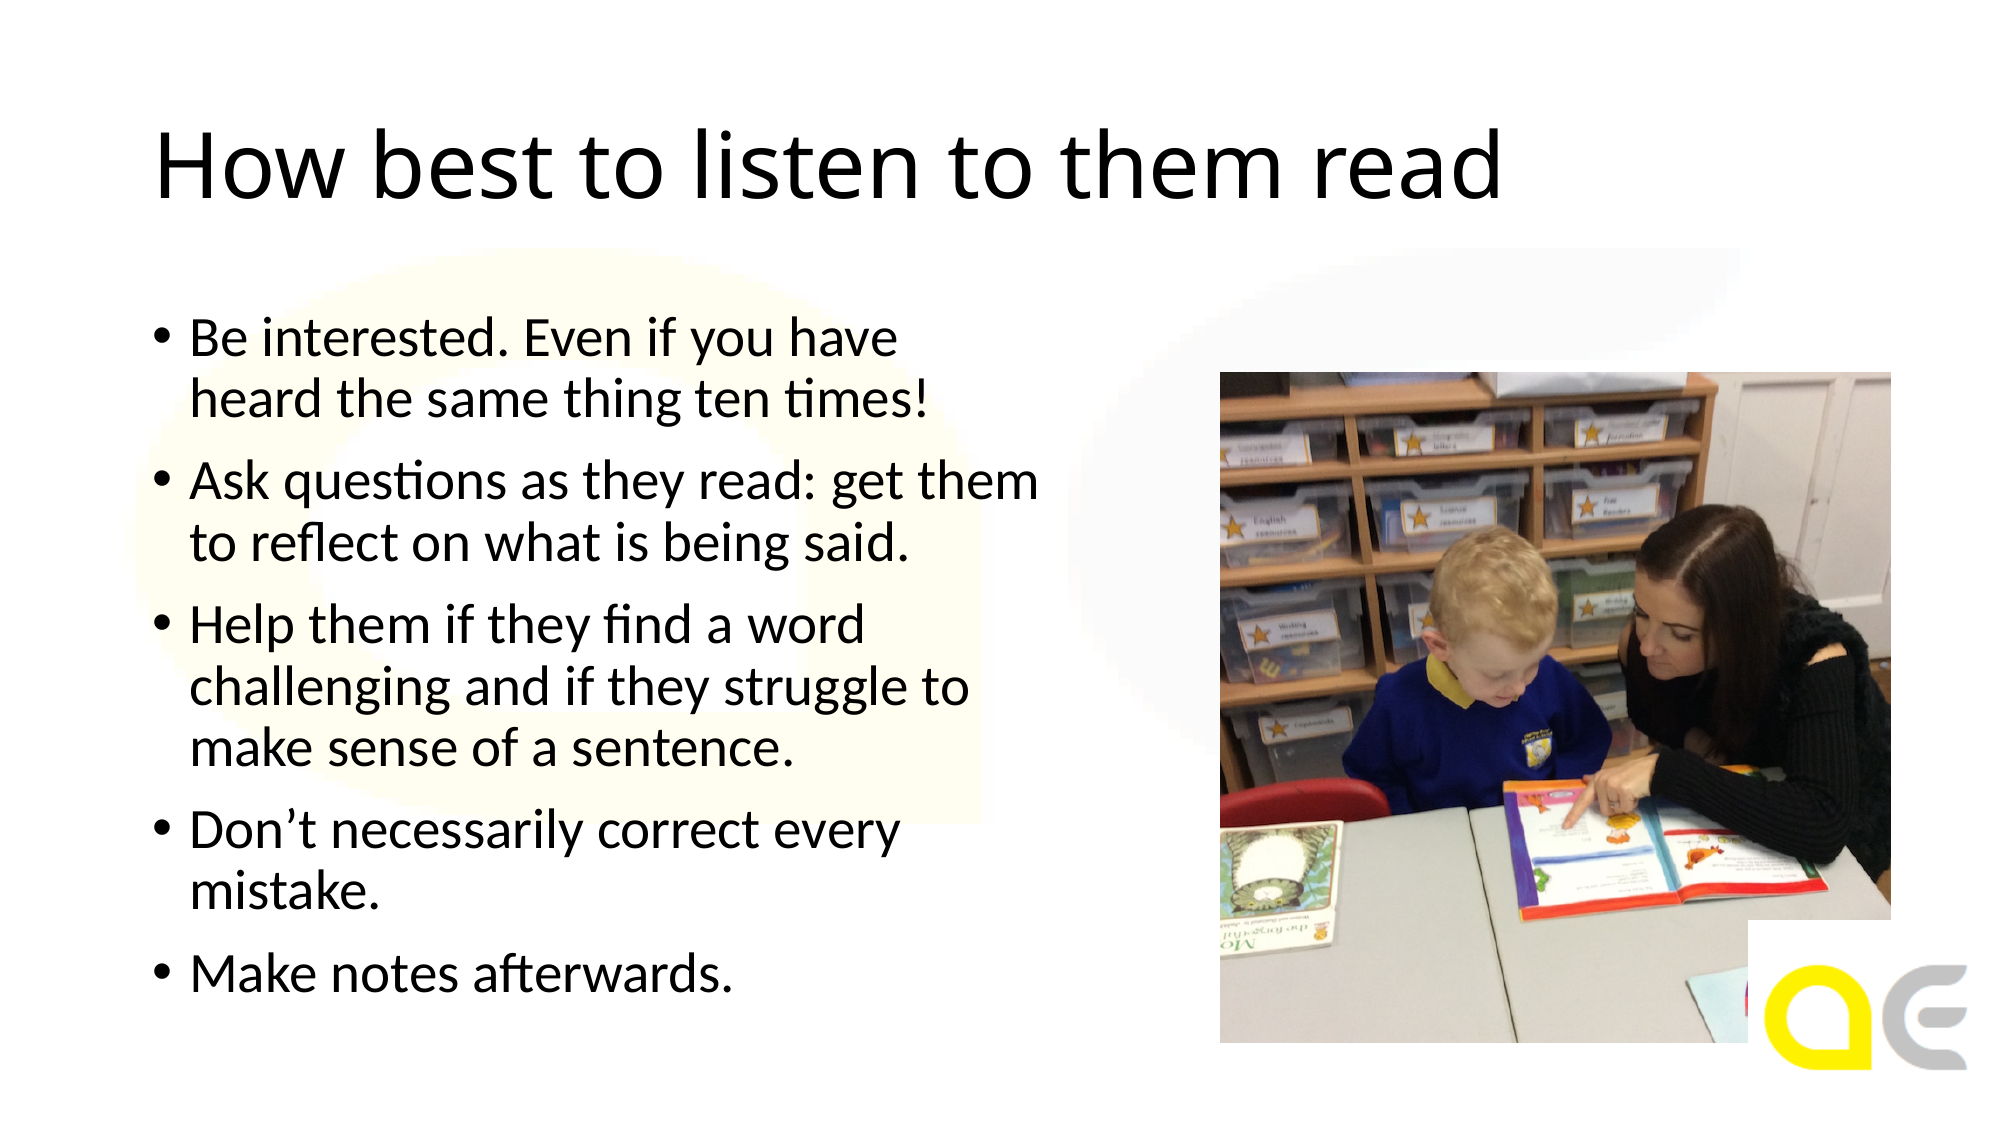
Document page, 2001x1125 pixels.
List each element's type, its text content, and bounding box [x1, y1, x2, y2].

list Be interested. Even if you have heard the same thing ten times! Ask questions as they read: get them to reflect on what is being said. Help them if they find a word challenging and if they struggle to make sense of a sentence. Don’t necessarily correct every mistake. Make notes afterwards. [137, 299, 1057, 1066]
picture [1220, 372, 2000, 1125]
title How best to listen to them read [137, 59, 1863, 278]
